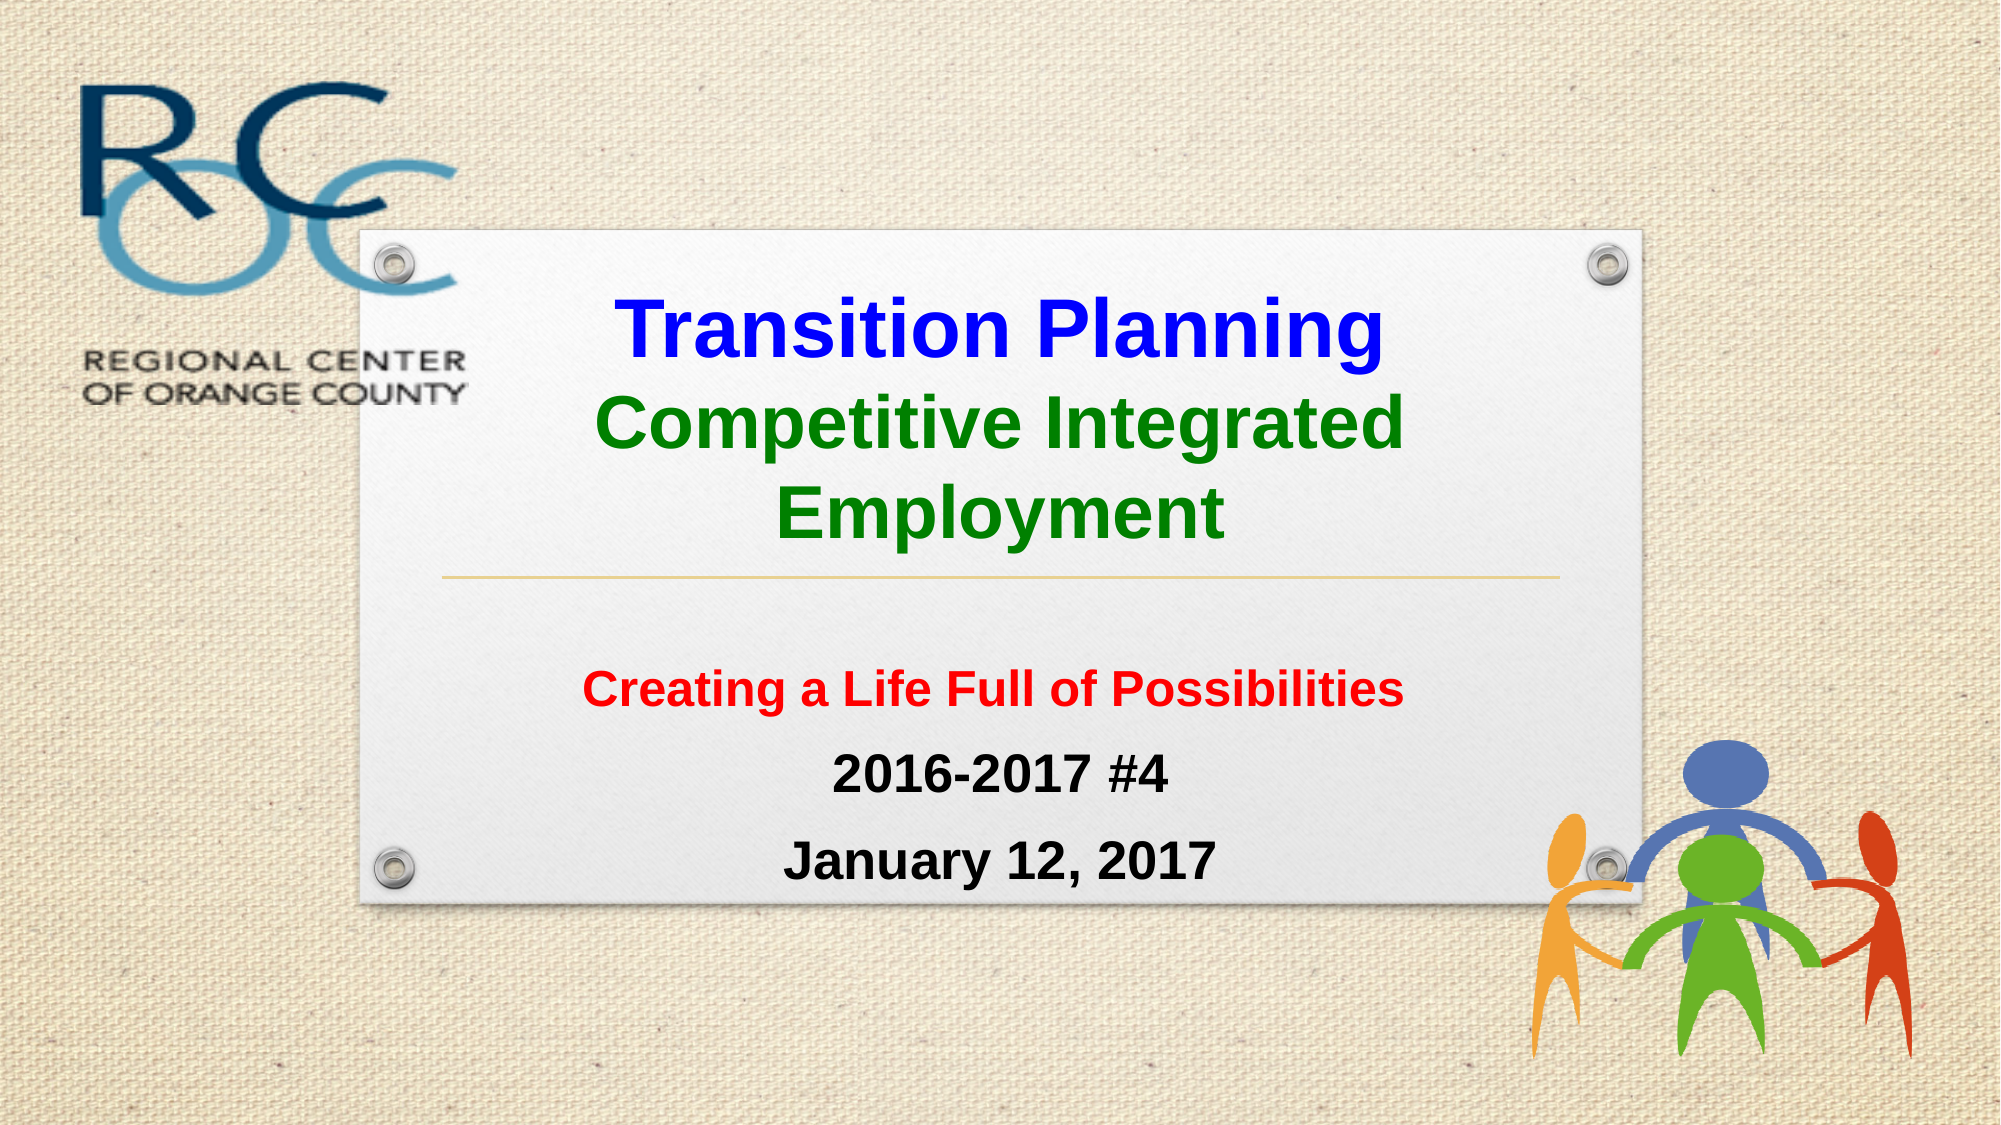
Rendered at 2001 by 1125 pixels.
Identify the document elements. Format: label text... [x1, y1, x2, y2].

picture [0, 0, 2001, 1125]
title Transition Planning Competitive Integrated Employment [441, 0, 1560, 562]
subtitle Creating a Life Full of Possibilities 2016-2017 #4 January 12, 2017 [441, 647, 1560, 900]
